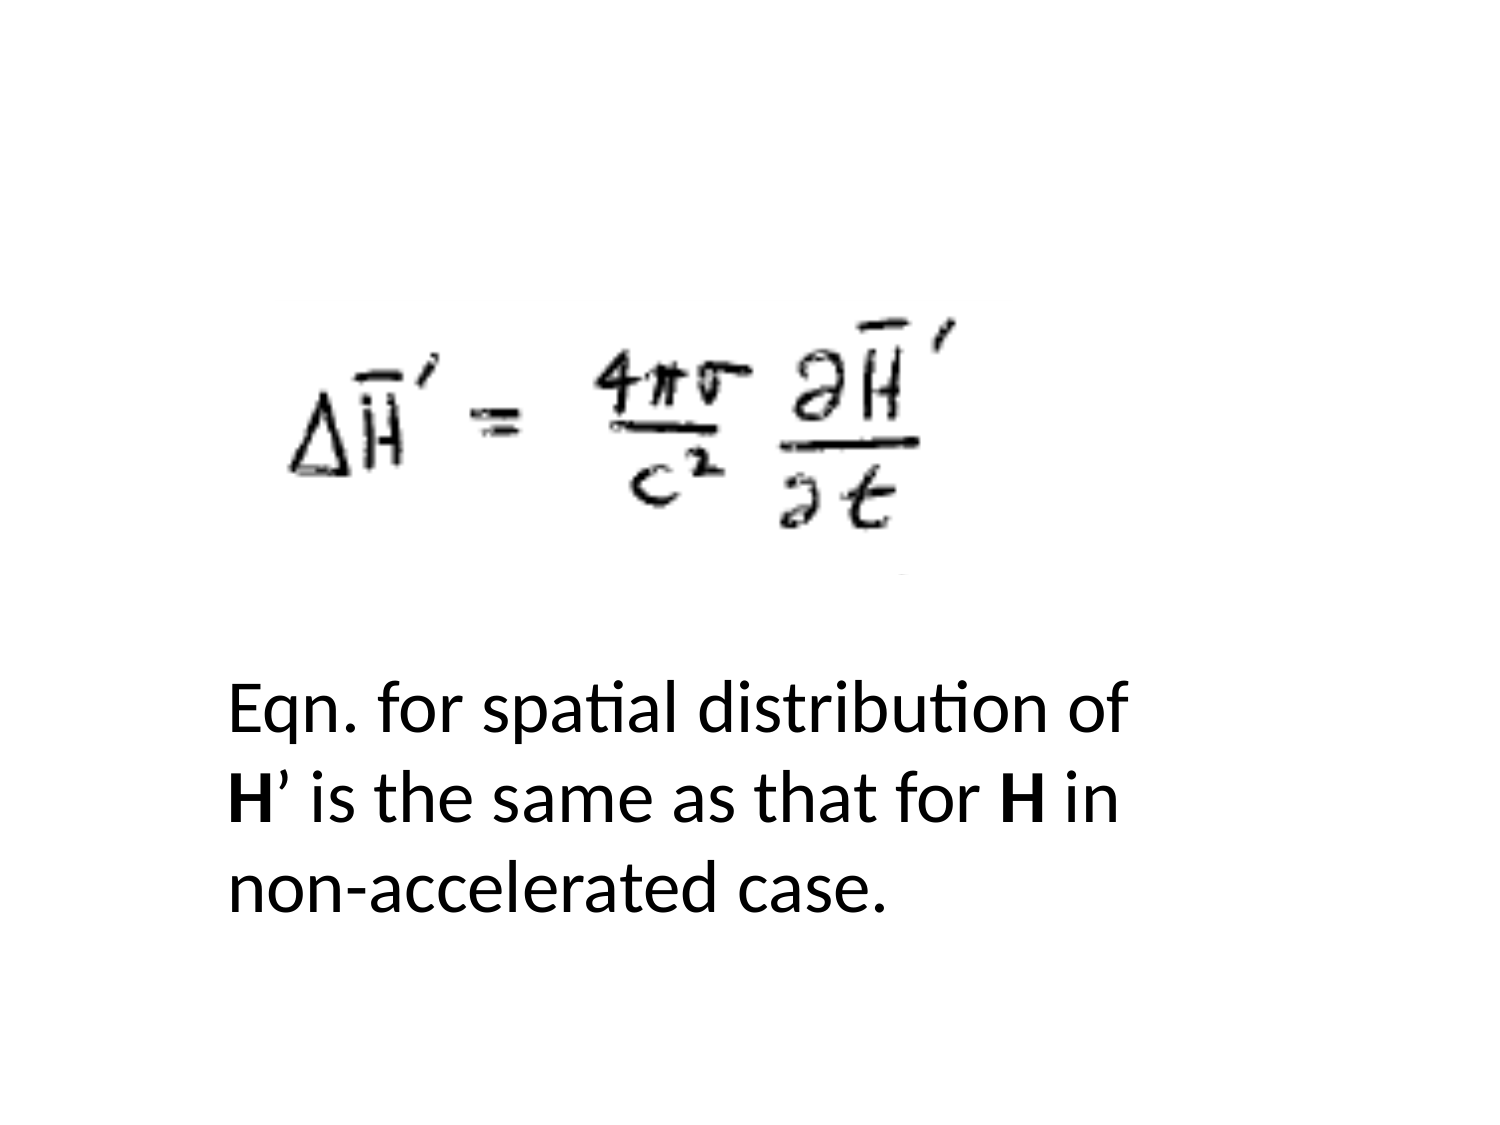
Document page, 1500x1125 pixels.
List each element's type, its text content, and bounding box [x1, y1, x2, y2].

text_box Eqn. for spatial distribution of H’ is the same as that for H in non-accelerated case. [212, 649, 1188, 935]
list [274, 299, 1013, 576]
